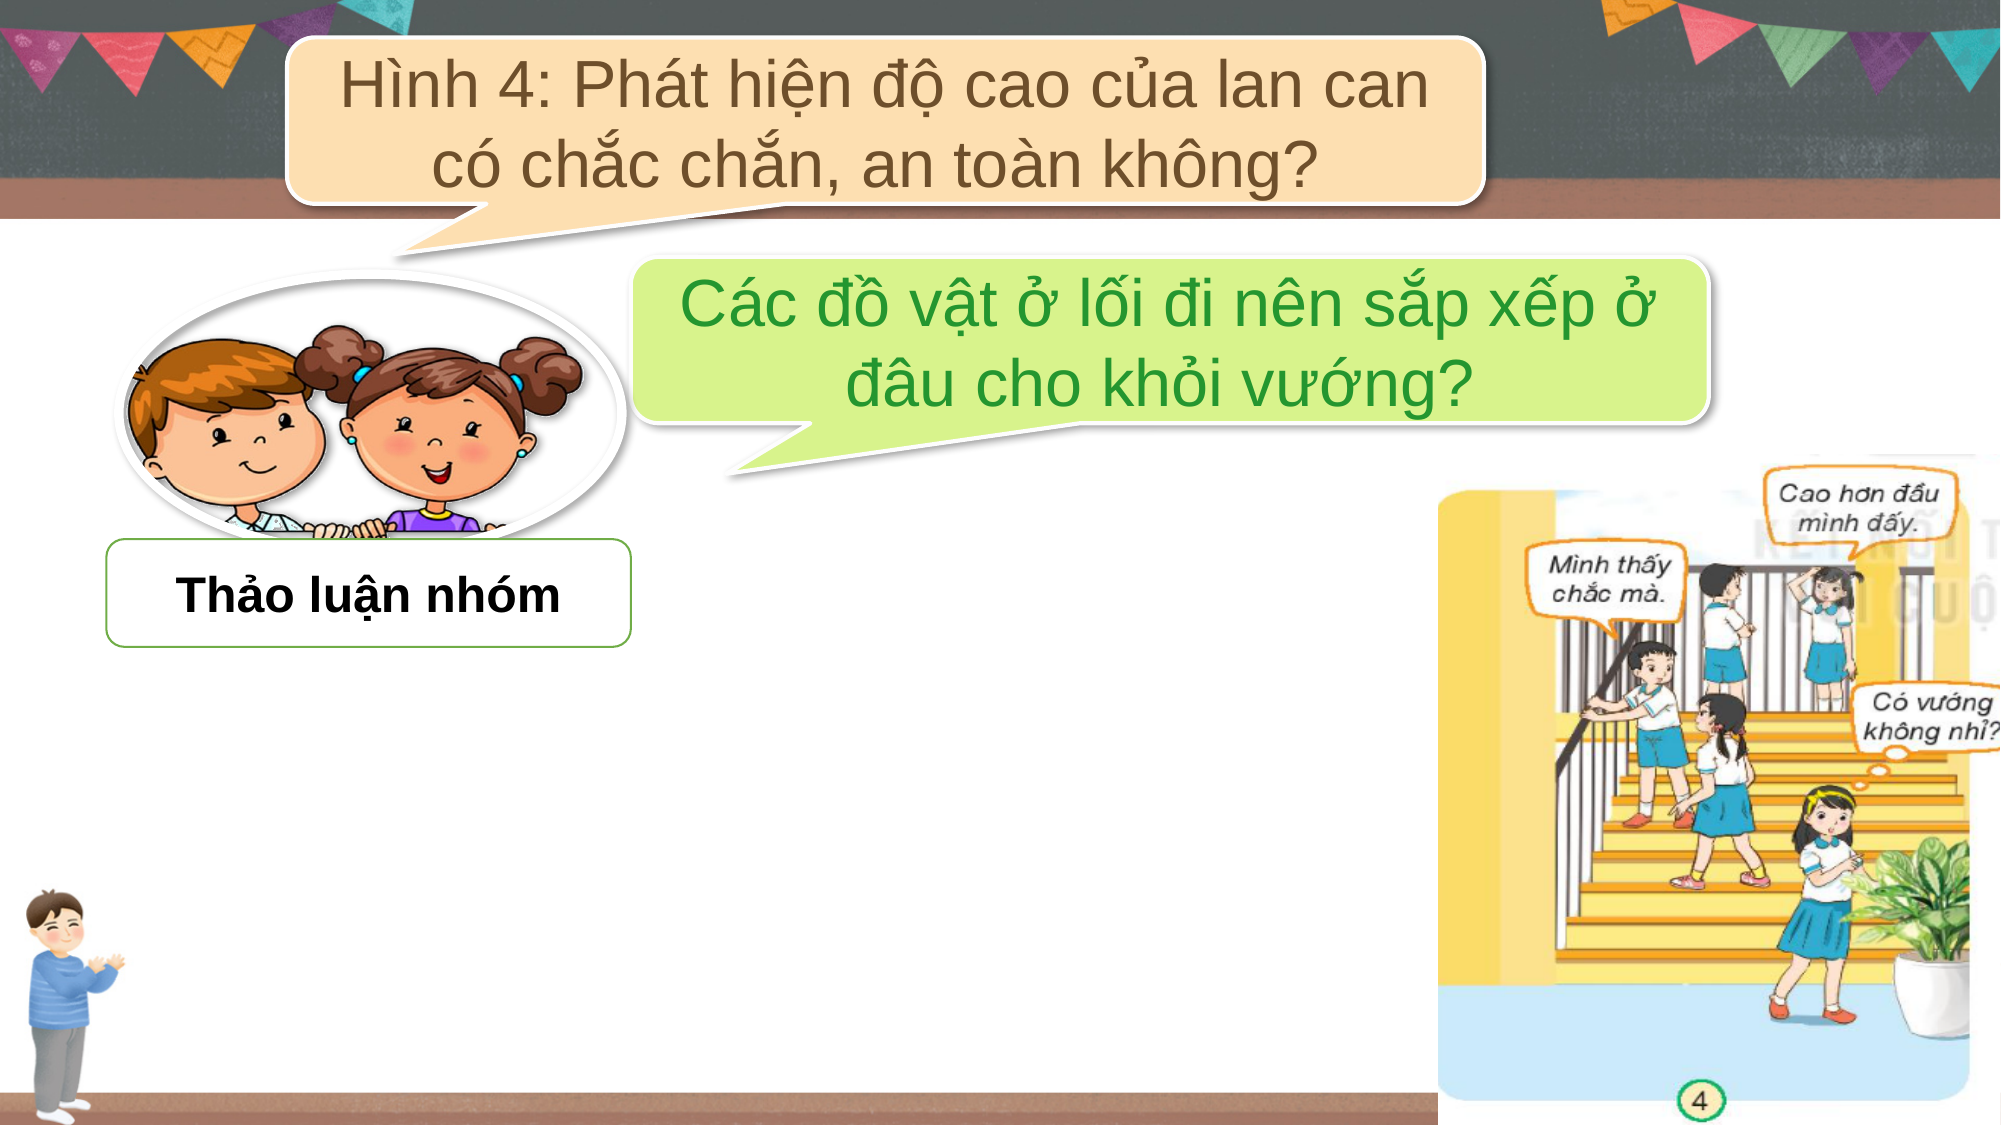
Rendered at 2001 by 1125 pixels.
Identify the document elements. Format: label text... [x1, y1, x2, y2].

text_box Các đồ vật ở lối đi nên sắp xếp ở đâu cho khỏi vướng? [631, 256, 1709, 474]
picture [0, 0, 2001, 1125]
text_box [106, 274, 631, 647]
text_box Hình 4: Phát hiện độ cao của lan can có chắc chắn, an toàn không? [287, 37, 1484, 255]
